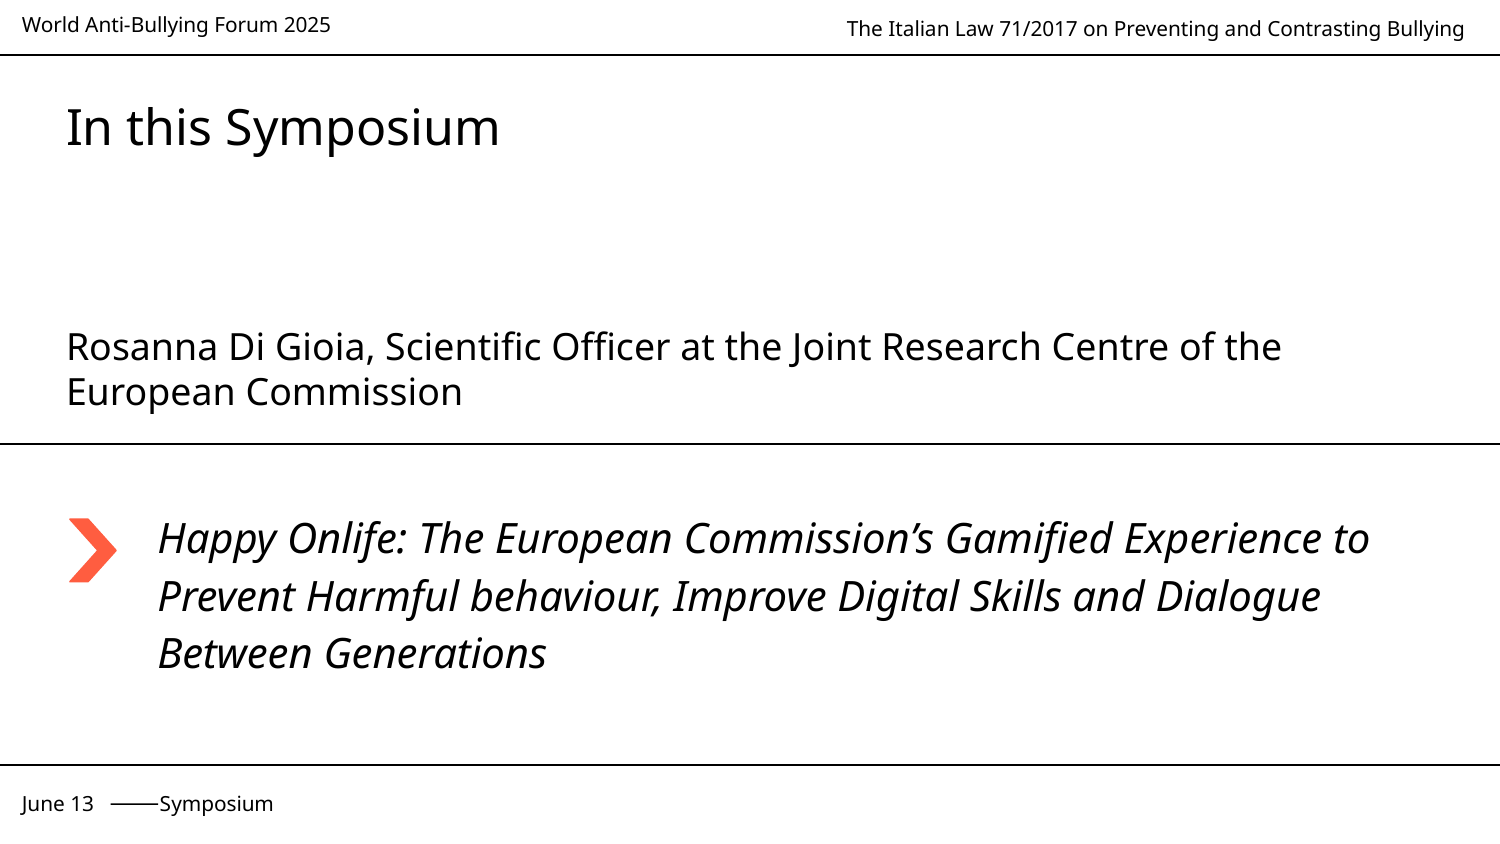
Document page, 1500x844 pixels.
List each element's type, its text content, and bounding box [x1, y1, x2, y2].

text_box Happy Onlife: The European Commission’s Gamified Experience to Prevent Harmful behaviour, Improve Digital Skills and Dialogue Between Generations [142, 489, 1449, 693]
text_box [69, 519, 117, 582]
text_box Rosanna Di Gioia, Scientific Officer at the Joint Research Centre of the European Commission [51, 307, 1424, 389]
title In this Symposium [51, 80, 1449, 178]
